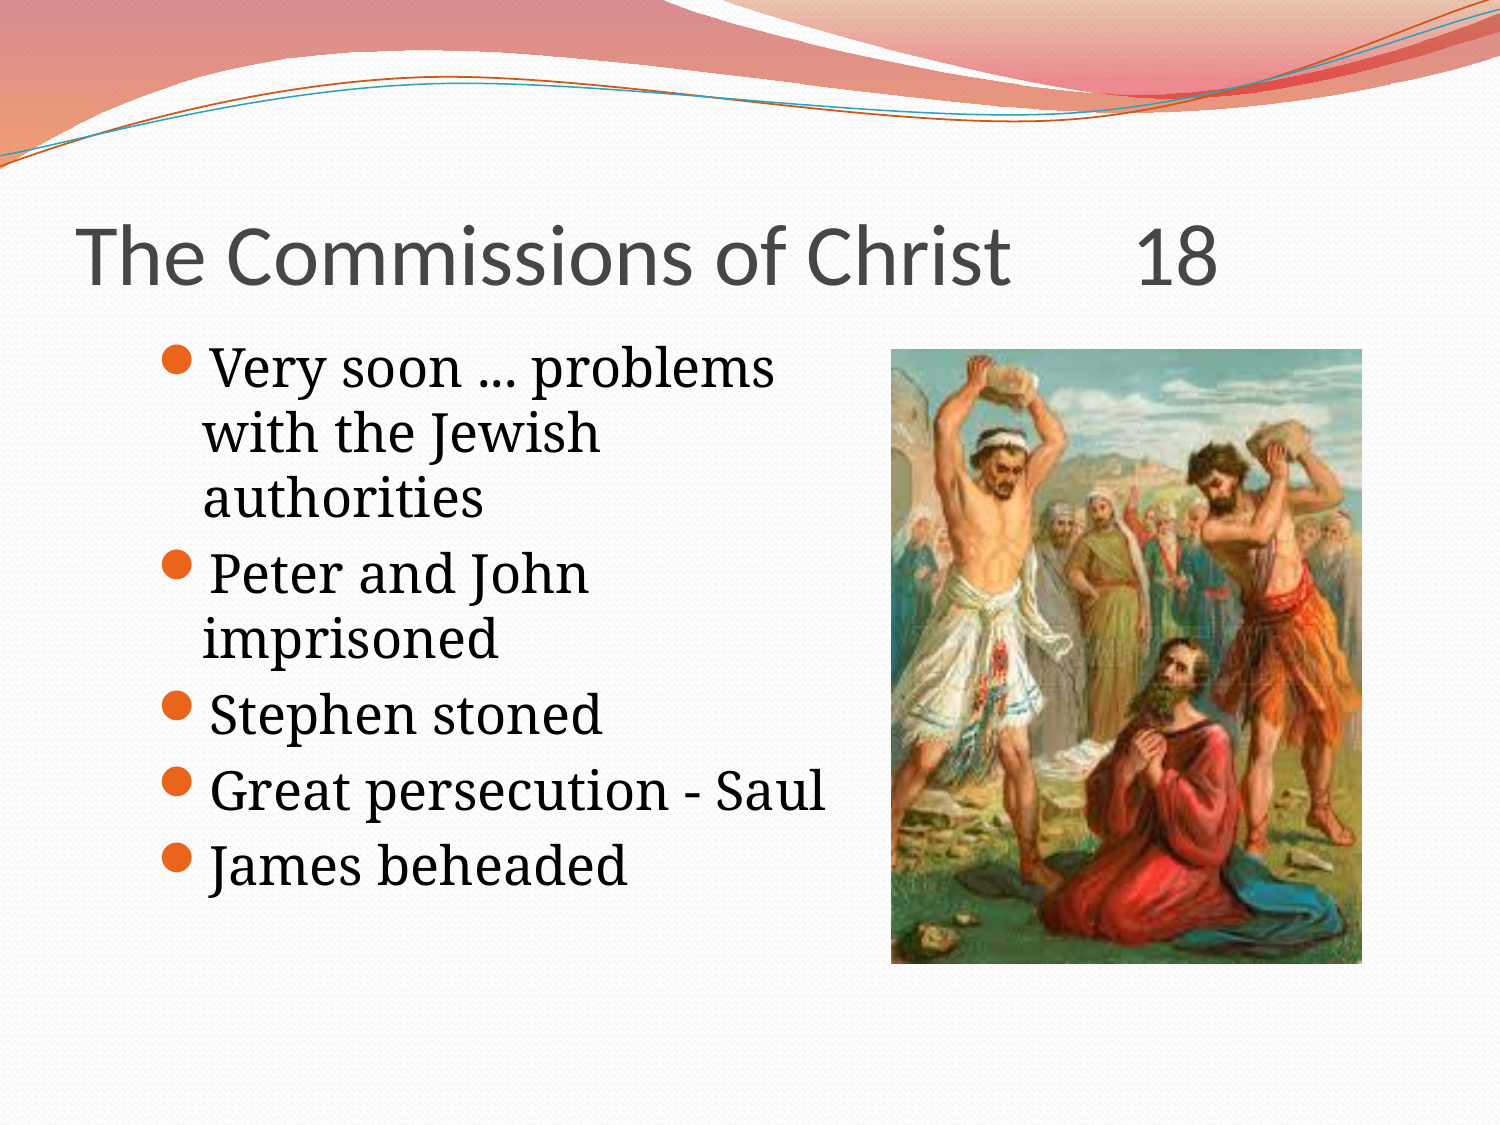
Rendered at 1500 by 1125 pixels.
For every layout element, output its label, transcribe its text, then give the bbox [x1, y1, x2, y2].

list Very soon ... problems with the Jewish authorities Peter and John imprisoned Stephen stoned Great persecution - Saul James beheaded [143, 326, 845, 1005]
picture [891, 349, 1363, 965]
title The Commissions of Christ 18 [75, 115, 1425, 303]
